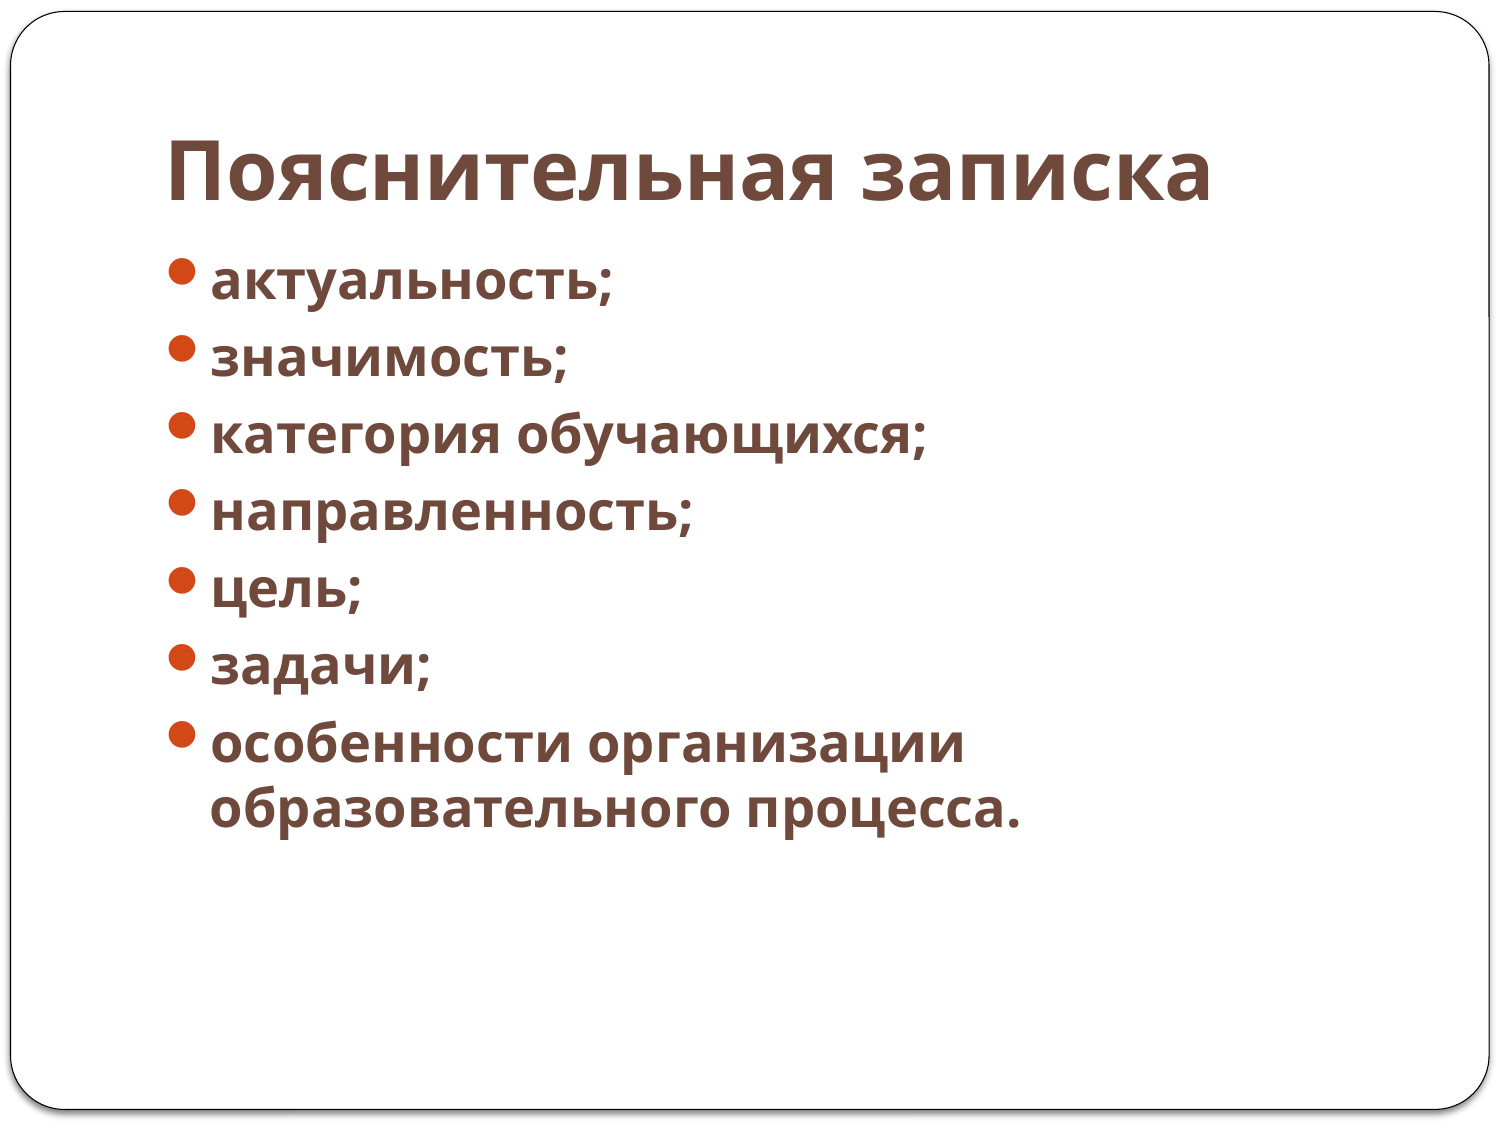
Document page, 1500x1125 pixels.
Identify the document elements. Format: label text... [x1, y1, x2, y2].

title Пояснительная записка [150, 45, 1425, 233]
list актуальность; значимость; категория обучающихся; направленность; цель; задачи; особенности организации образовательного процесса. [150, 237, 1425, 988]
